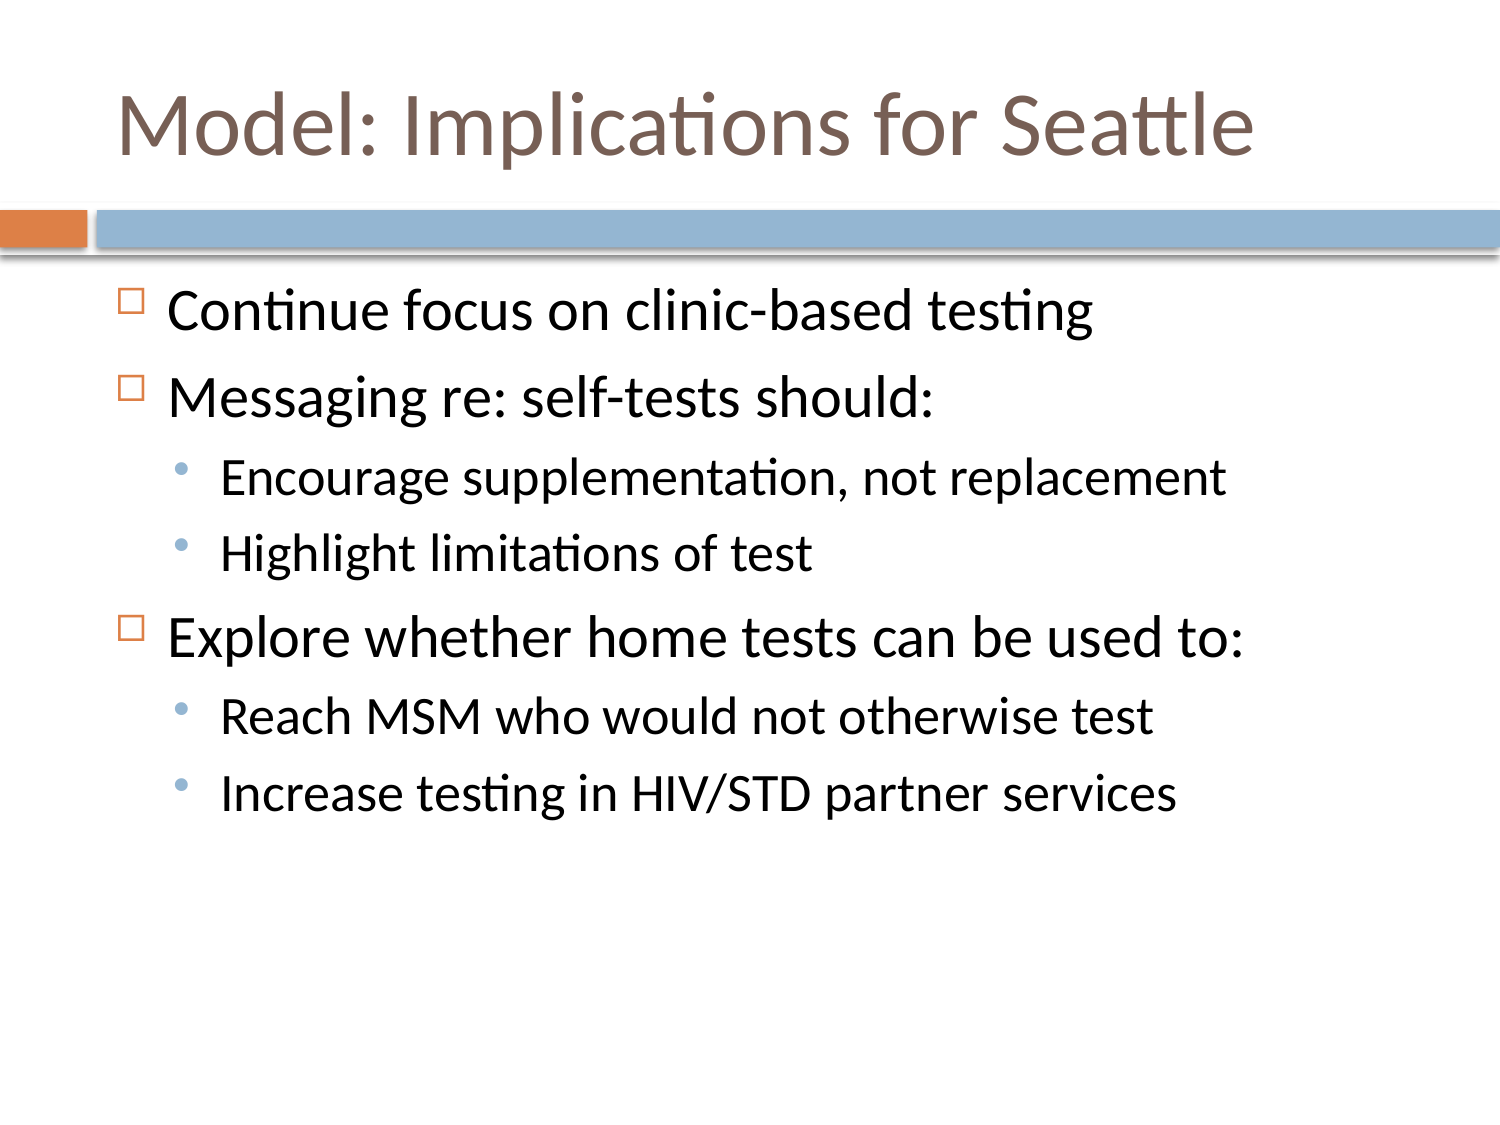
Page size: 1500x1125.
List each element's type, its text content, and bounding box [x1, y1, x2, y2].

title Model: Implications for Seattle [100, 37, 1438, 200]
list Continue focus on clinic-based testing Messaging re: self-tests should: Encourage supplementation, not replacement Highlight limitations of test Explore whether home tests can be used to: Reach MSM who would not otherwise test Increase testing in HIV/STD partner services [100, 262, 1438, 1000]
